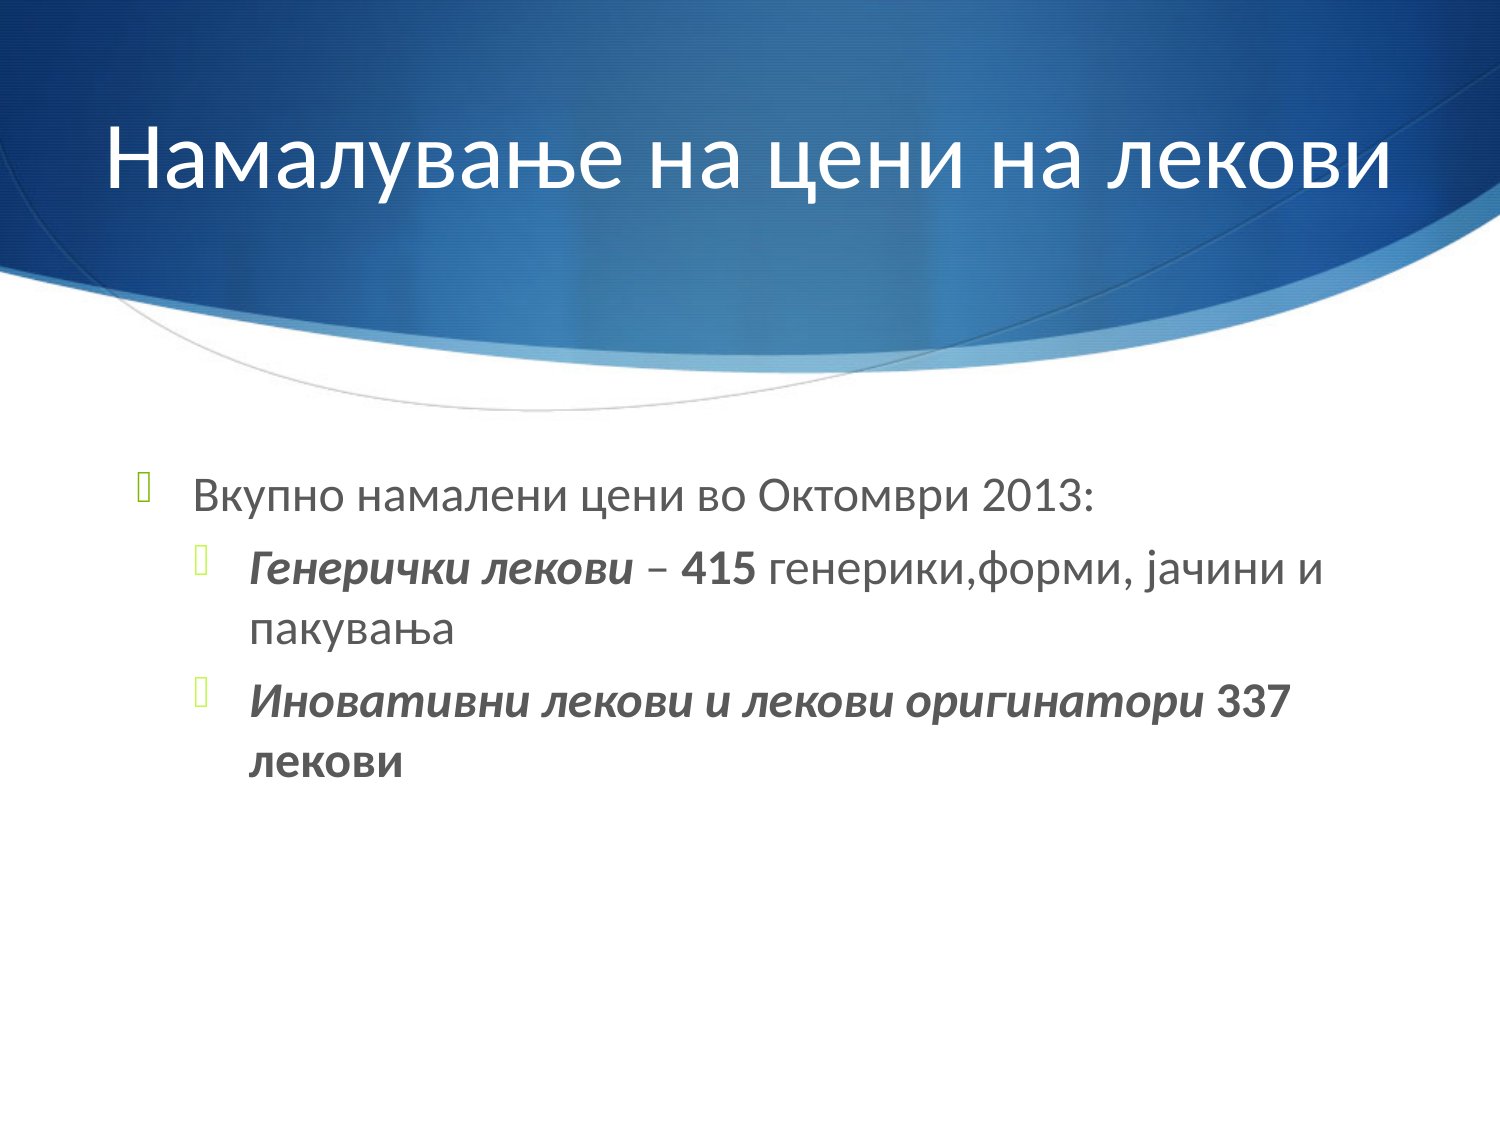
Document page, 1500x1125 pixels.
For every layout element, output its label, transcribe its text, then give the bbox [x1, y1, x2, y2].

title Намалување на цени на лекови [75, 56, 1425, 245]
list Вкупно намалени цени во Октомври 2013: Генерички лекови – 415 генерики,форми, јачини и пакувања Иновативни лекови и лекови оригинатори 337 лекови [121, 454, 1379, 991]
picture [0, 0, 1500, 1125]
